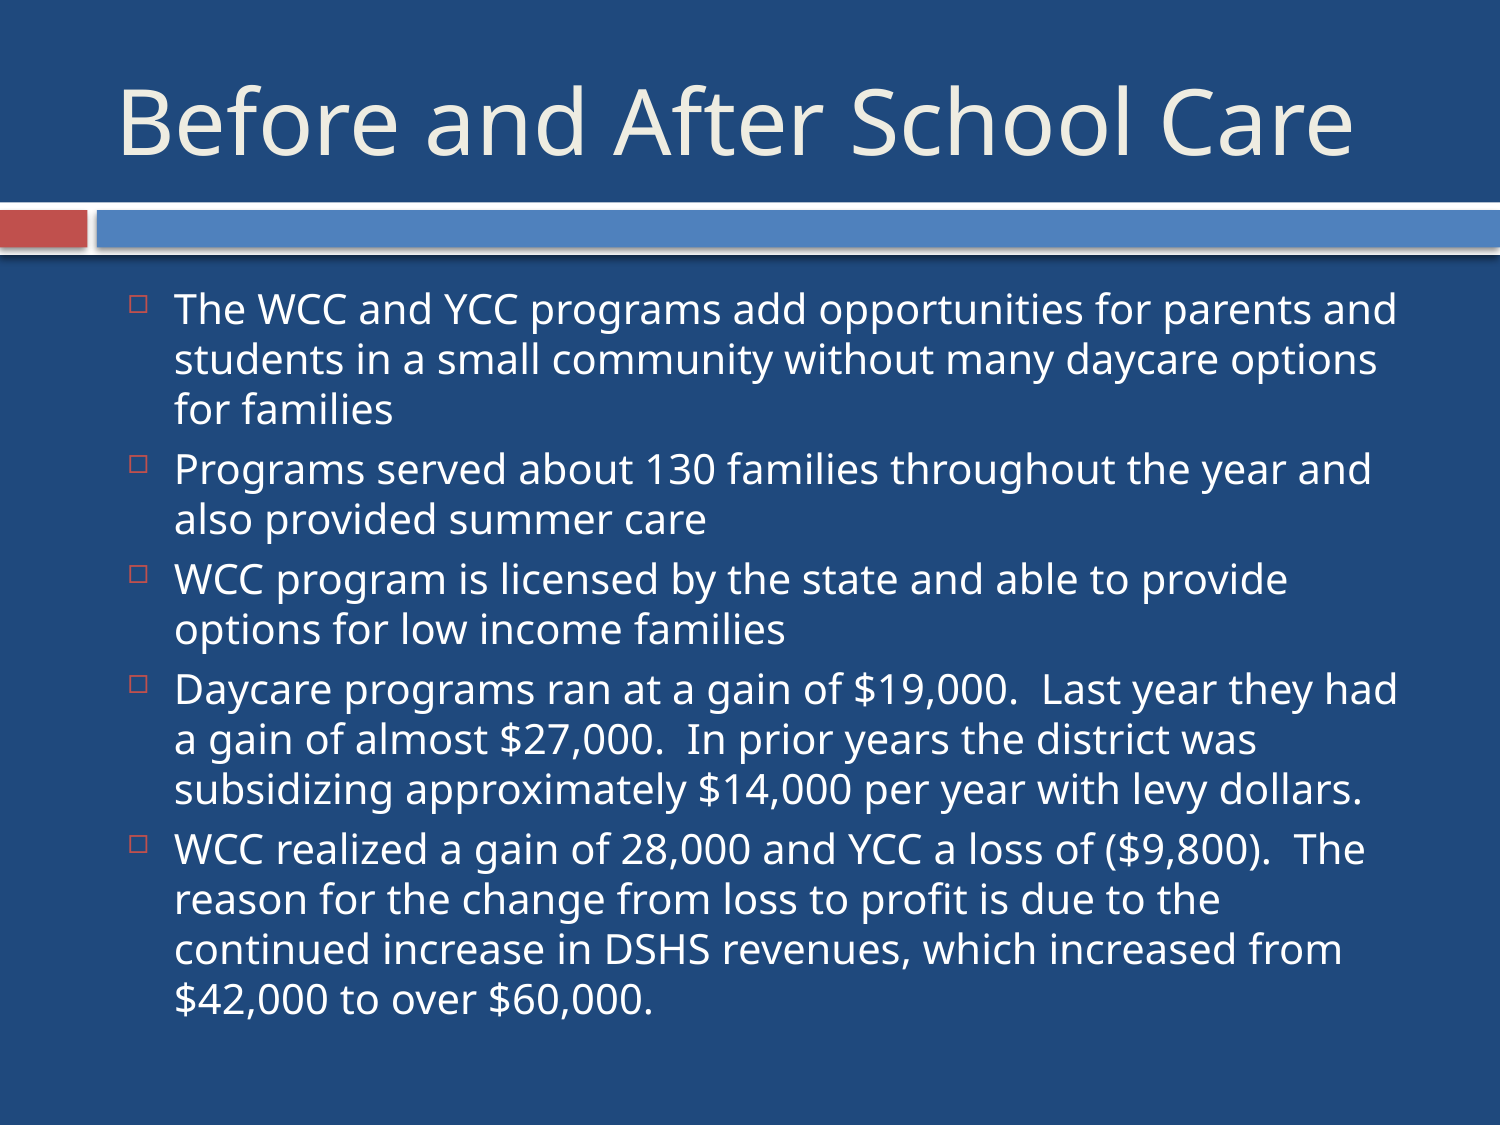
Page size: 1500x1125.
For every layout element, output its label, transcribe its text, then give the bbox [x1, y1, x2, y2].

list The WCC and YCC programs add opportunities for parents and students in a small community without many daycare options for families Programs served about 130 families throughout the year and also provided summer care WCC program is licensed by the state and able to provide options for low income families Daycare programs ran at a gain of $19,000. Last year they had a gain of almost $27,000. In prior years the district was subsidizing approximately $14,000 per year with levy dollars. WCC realized a gain of 28,000 and YCC a loss of ($9,800). The reason for the change from loss to profit is due to the continued increase in DSHS revenues, which increased from $42,000 to over $60,000. [112, 275, 1438, 1038]
title Before and After School Care [100, 37, 1438, 200]
